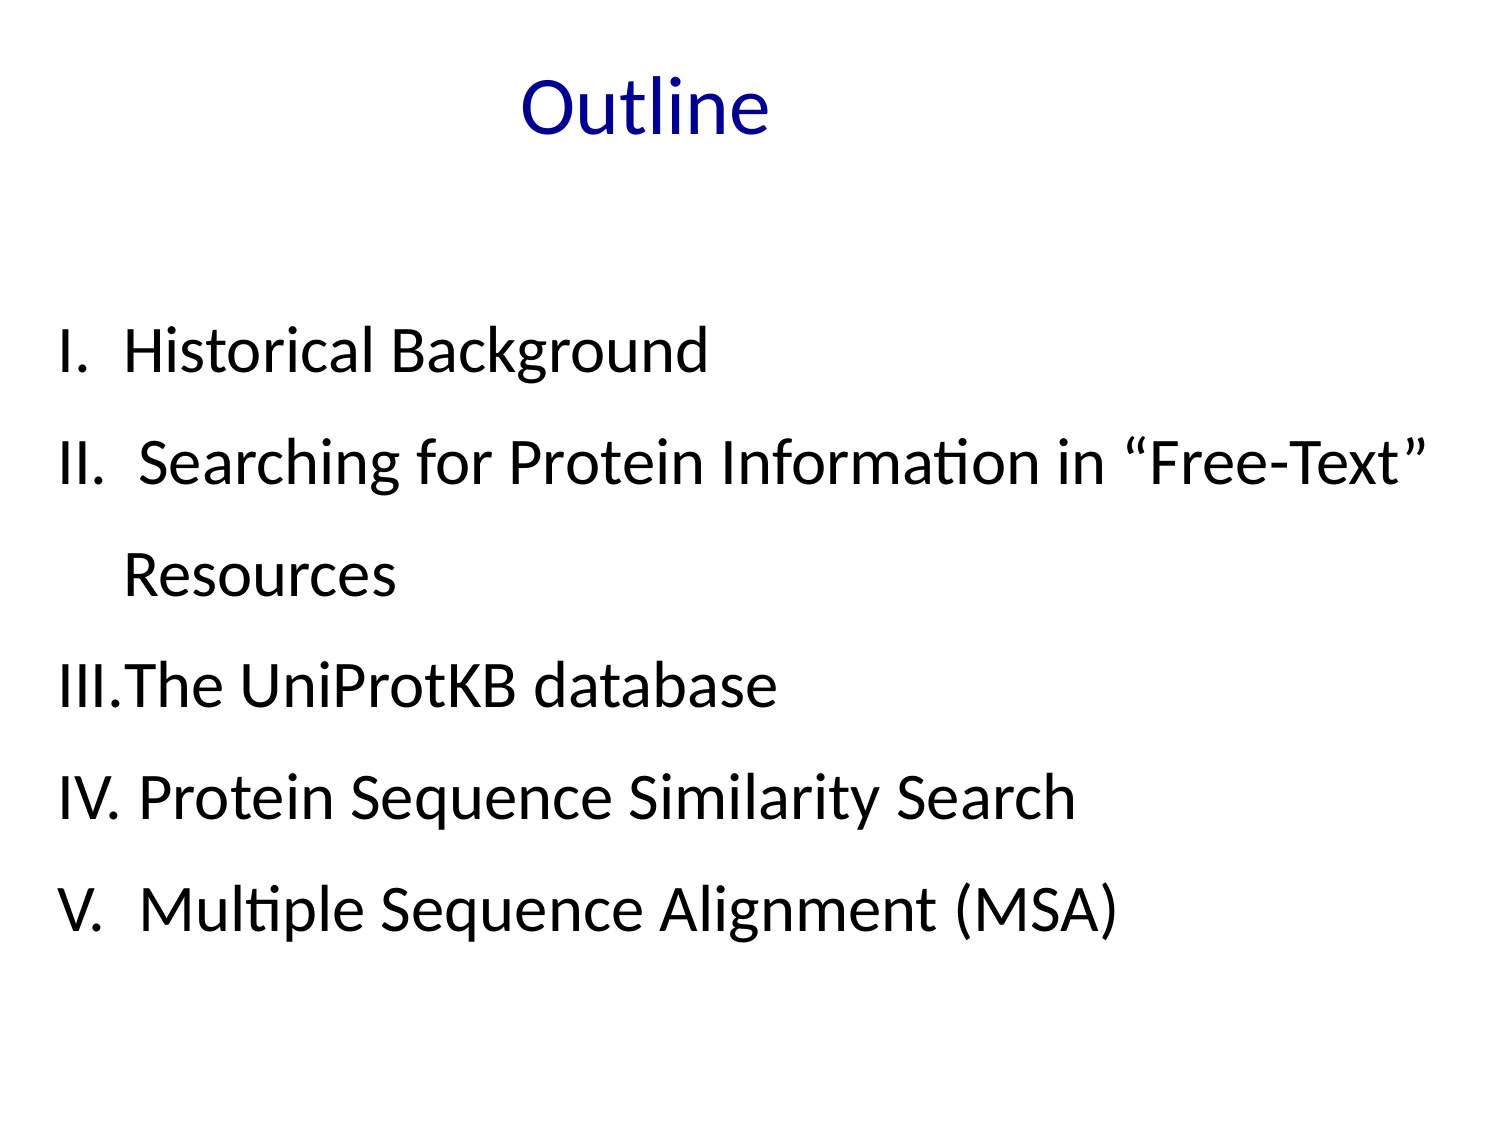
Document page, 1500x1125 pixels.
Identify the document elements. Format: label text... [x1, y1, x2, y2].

text_box Outline [506, 53, 847, 148]
text_box Historical Background Searching for Protein Information in “Free-Text” Resources The UniProtKB database Protein Sequence Similarity Search Multiple Sequence Alignment (MSA) [42, 186, 1478, 953]
